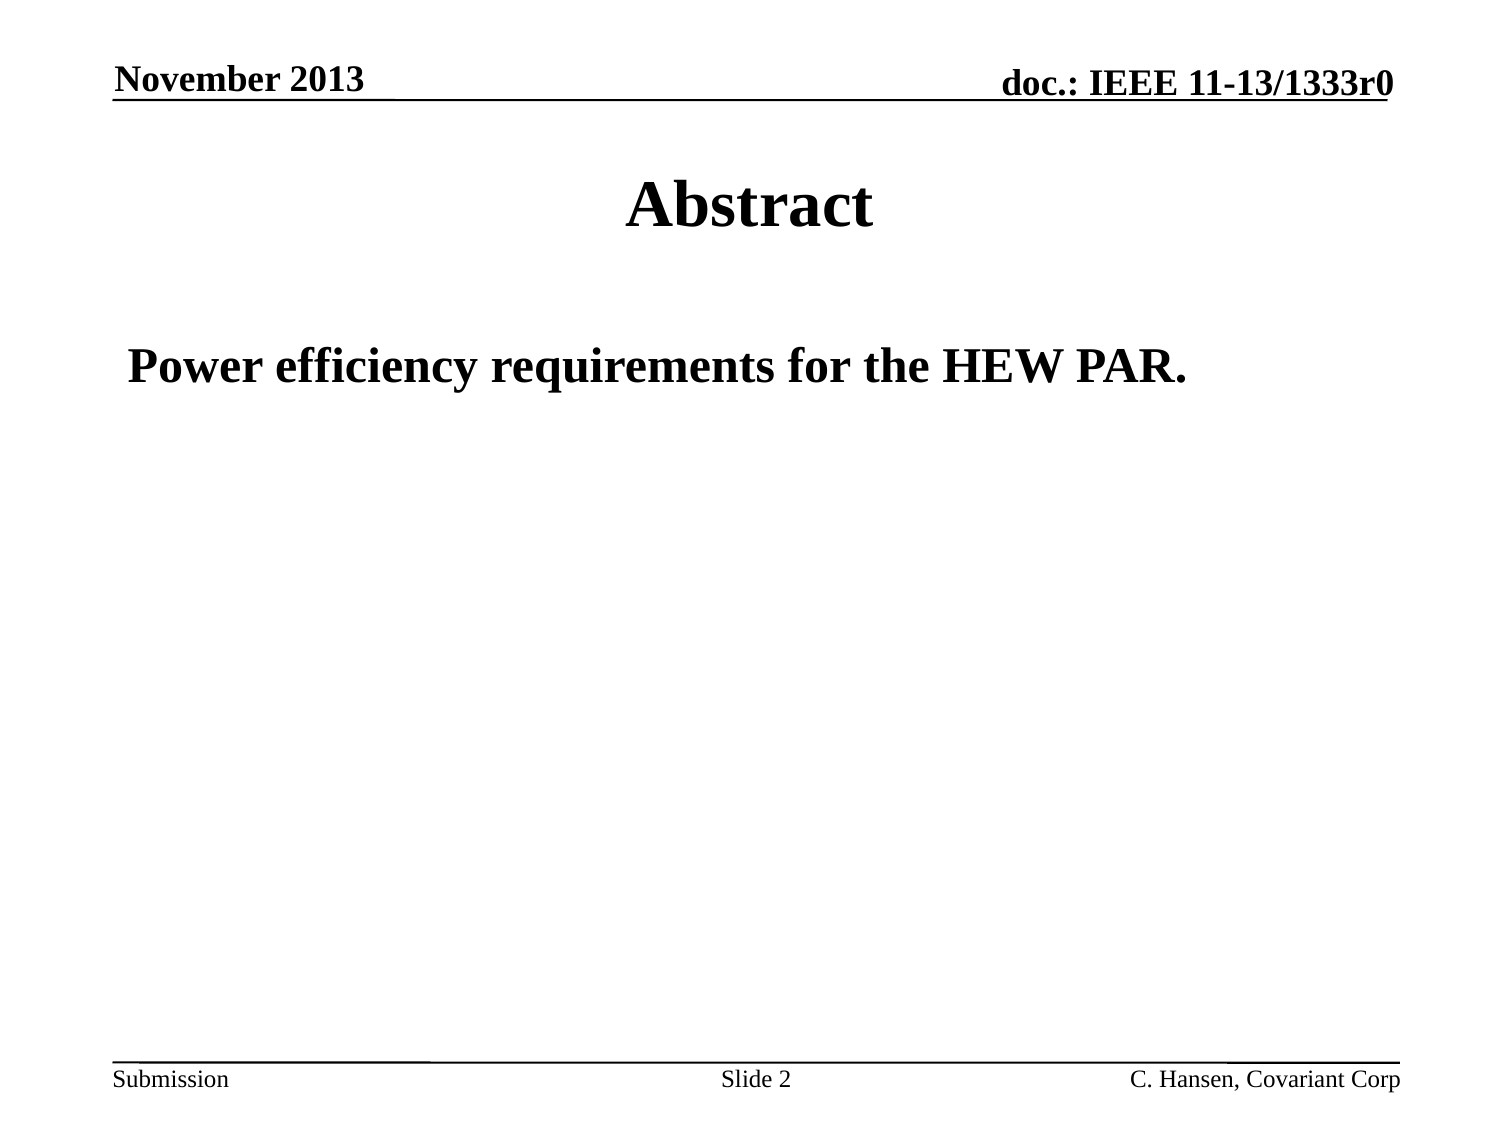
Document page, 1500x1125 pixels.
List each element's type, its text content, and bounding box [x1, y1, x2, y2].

list Power efficiency requirements for the HEW PAR. [112, 324, 1388, 1001]
footer C. Hansen, Covariant Corp [902, 1061, 1402, 1093]
title Abstract [112, 112, 1388, 288]
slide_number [114, 54, 540, 100]
slide_number Slide 2 [712, 1061, 800, 1123]
